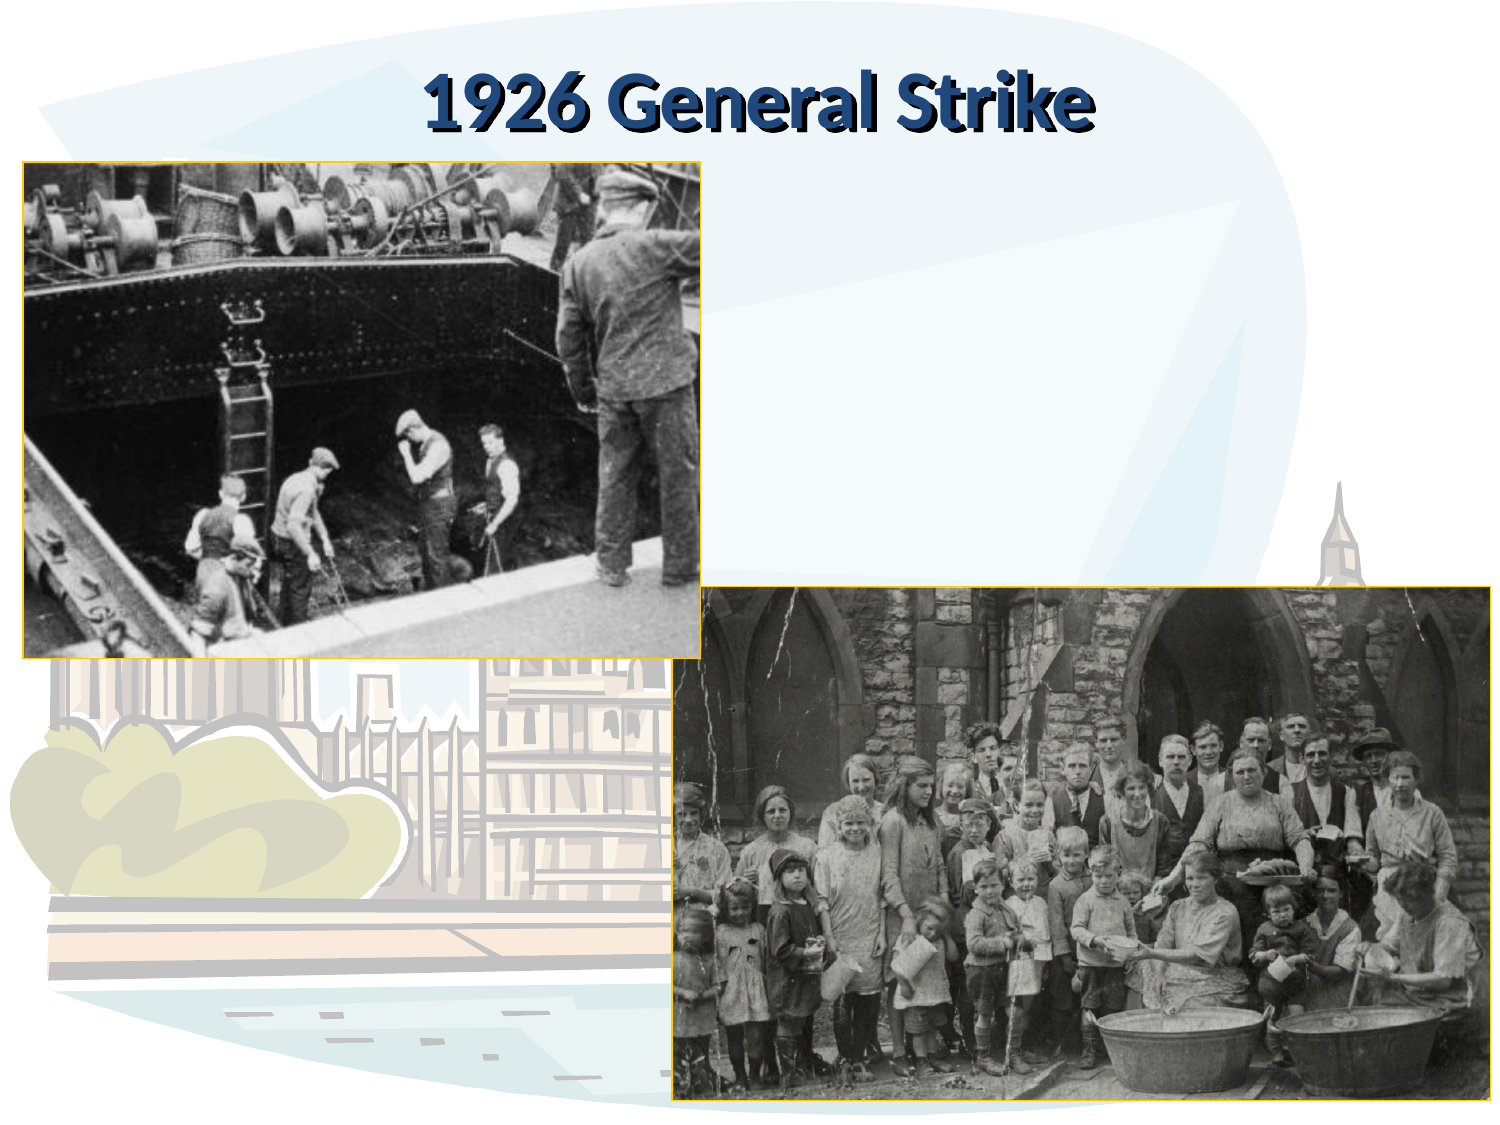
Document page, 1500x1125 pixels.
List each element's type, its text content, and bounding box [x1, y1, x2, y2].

text_box 1926 General Strike [49, 37, 1463, 153]
picture [23, 162, 1490, 1101]
